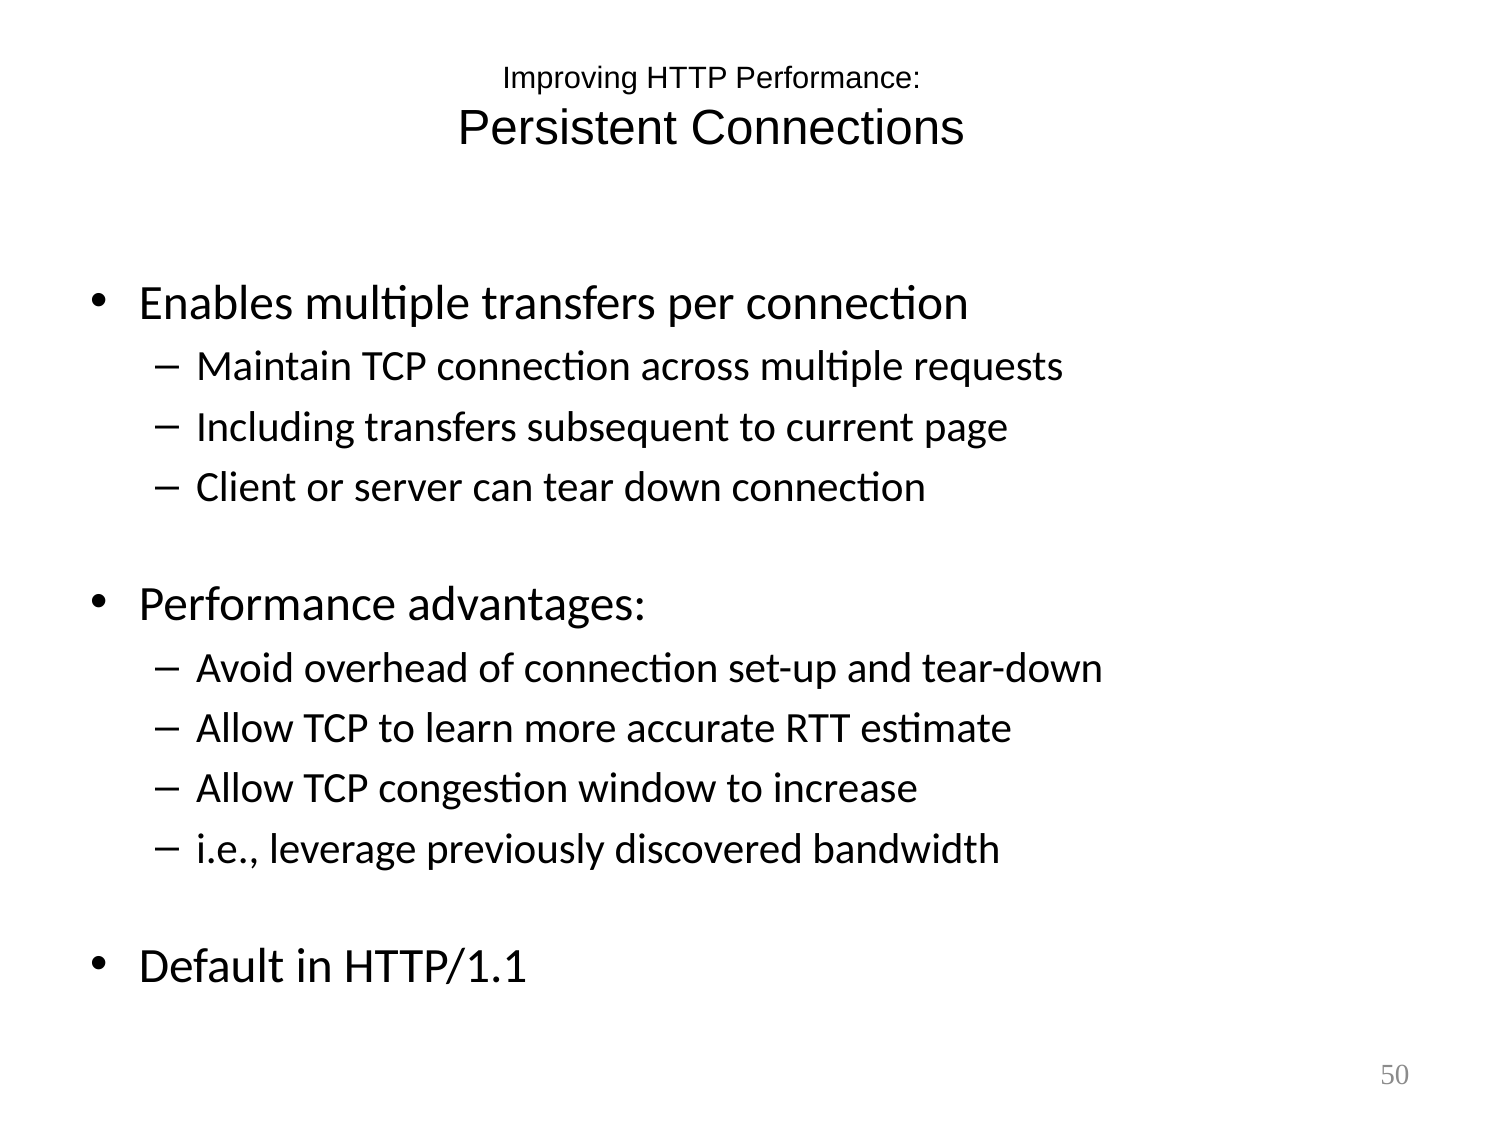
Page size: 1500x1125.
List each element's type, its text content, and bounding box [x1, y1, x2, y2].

title Improving HTTP Performance: Persistent Connections [50, 50, 1374, 163]
list Enables multiple transfers per connection Maintain TCP connection across multiple requests Including transfers subsequent to current page Client or server can tear down connection Performance advantages: Avoid overhead of connection set-up and tear-down Allow TCP to learn more accurate RTT estimate Allow TCP congestion window to increase i.e., leverage previously discovered bandwidth Default in HTTP/1.1 [75, 262, 1425, 1005]
slide_number 50 [1074, 1042, 1425, 1103]
